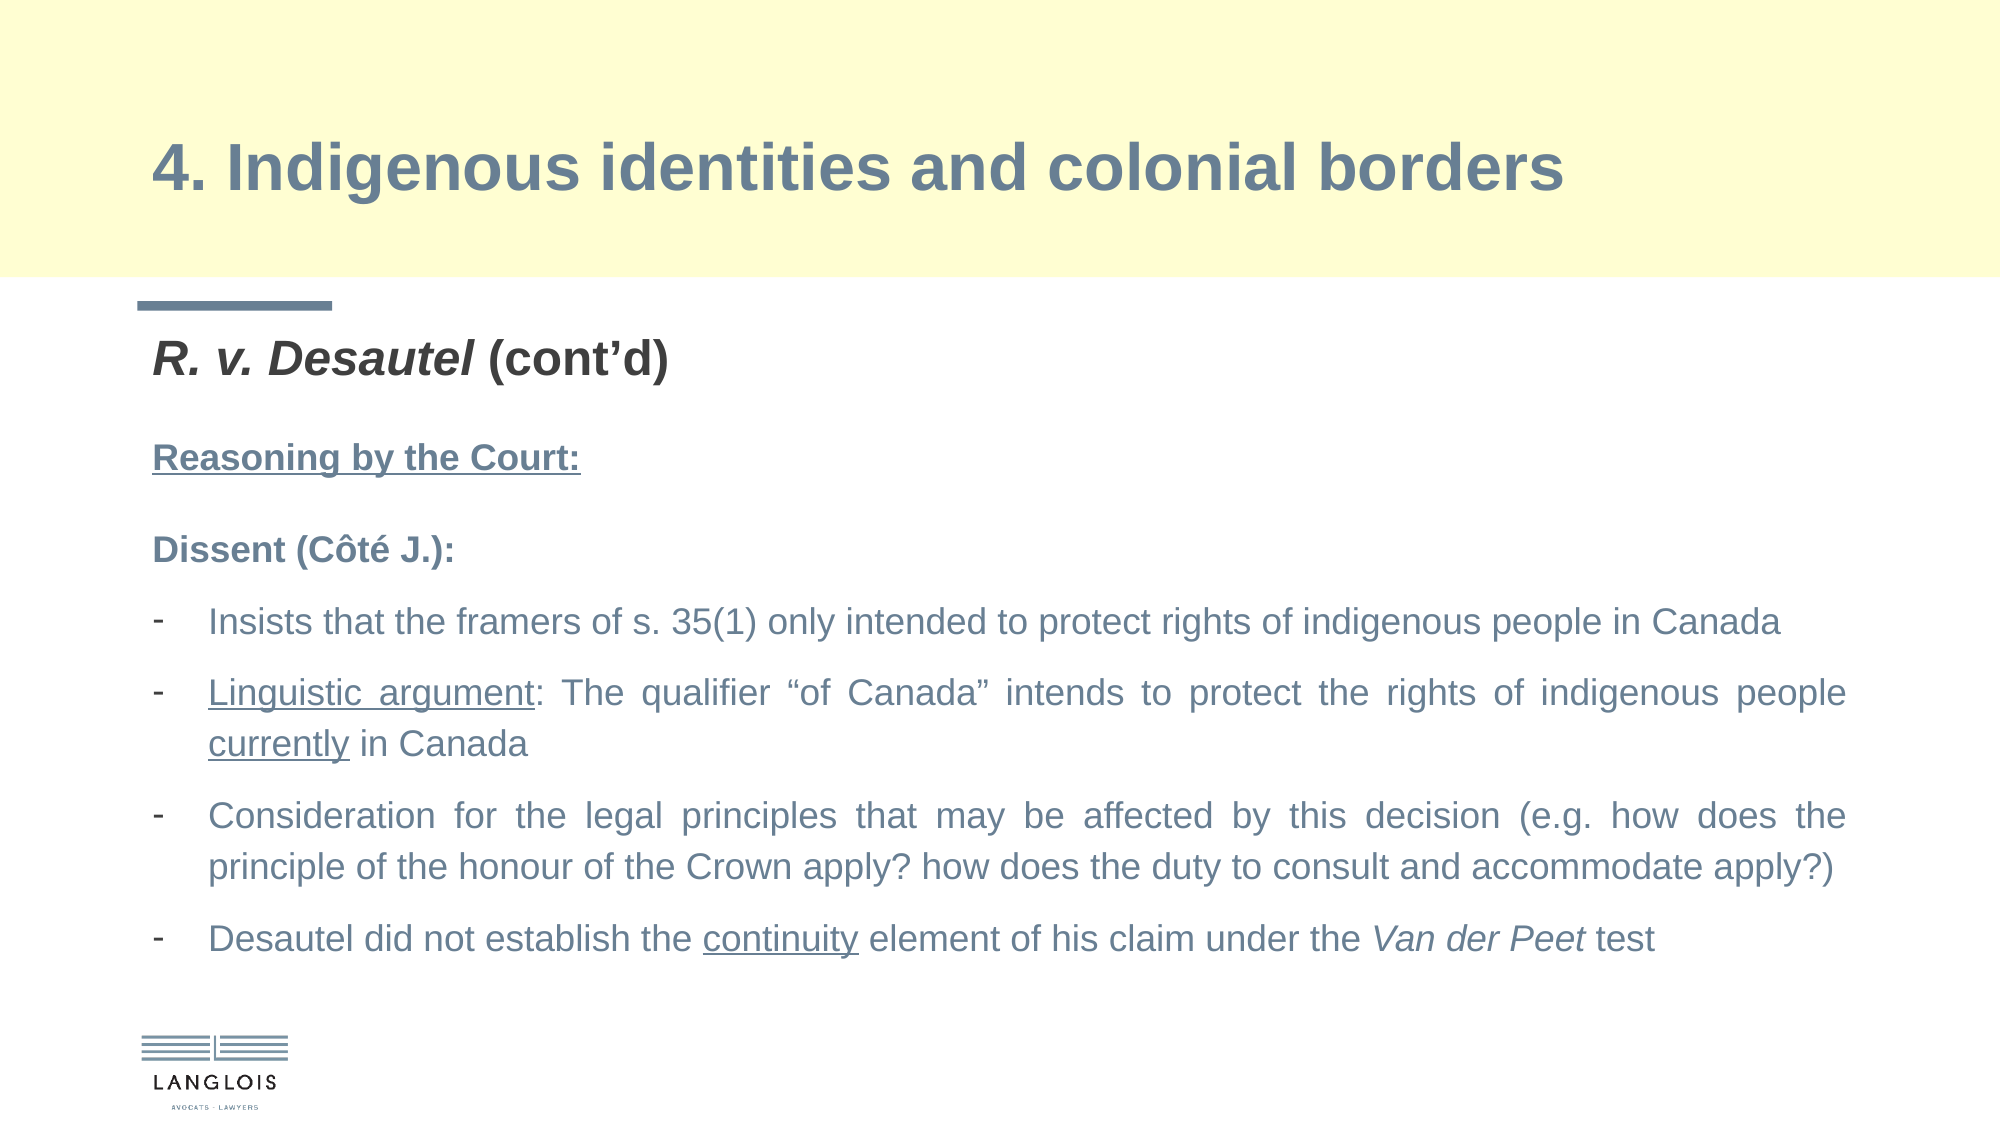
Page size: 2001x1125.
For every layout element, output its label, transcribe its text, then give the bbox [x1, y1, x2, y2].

list R. v. Desautel (cont’d) Reasoning by the Court: Dissent (Côté J.): Insists that the framers of s. 35(1) only intended to protect rights of indigenous people in Canada Linguistic argument: The qualifier “of Canada” intends to protect the rights of indigenous people currently in Canada Consideration for the legal principles that may be affected by this decision (e.g. how does the principle of the honour of the Crown apply? how does the duty to consult and accommodate apply?) Desautel did not establish the continuity element of his claim under the Van der Peet test [137, 325, 1863, 1014]
title 4. Indigenous identities and colonial borders [137, 59, 1863, 278]
picture [137, 1031, 292, 1114]
